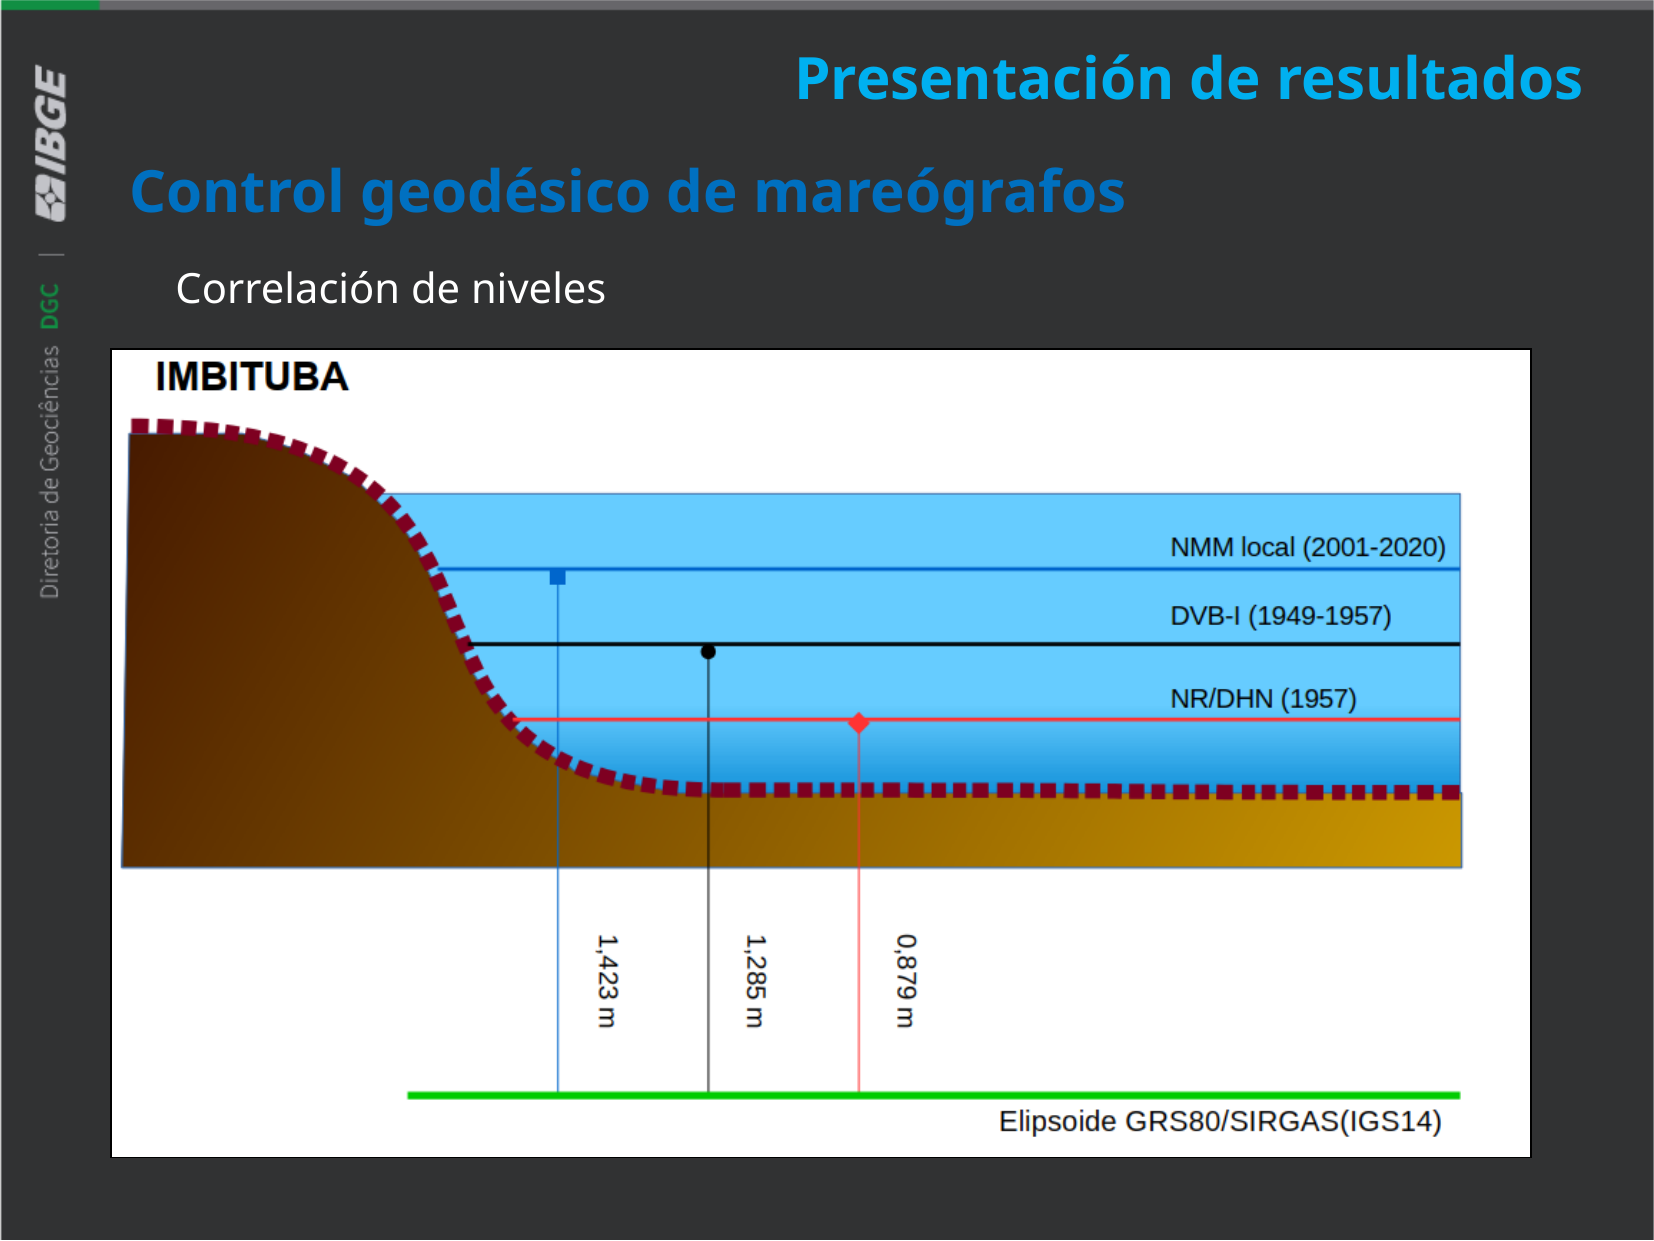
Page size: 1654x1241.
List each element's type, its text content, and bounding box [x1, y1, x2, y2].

picture [0, 0, 1654, 1240]
text_box Control geodésico de mareógrafos [114, 147, 1411, 232]
text_box Correlación de niveles [160, 254, 988, 320]
text_box Presentación de resultados [779, 34, 1630, 120]
